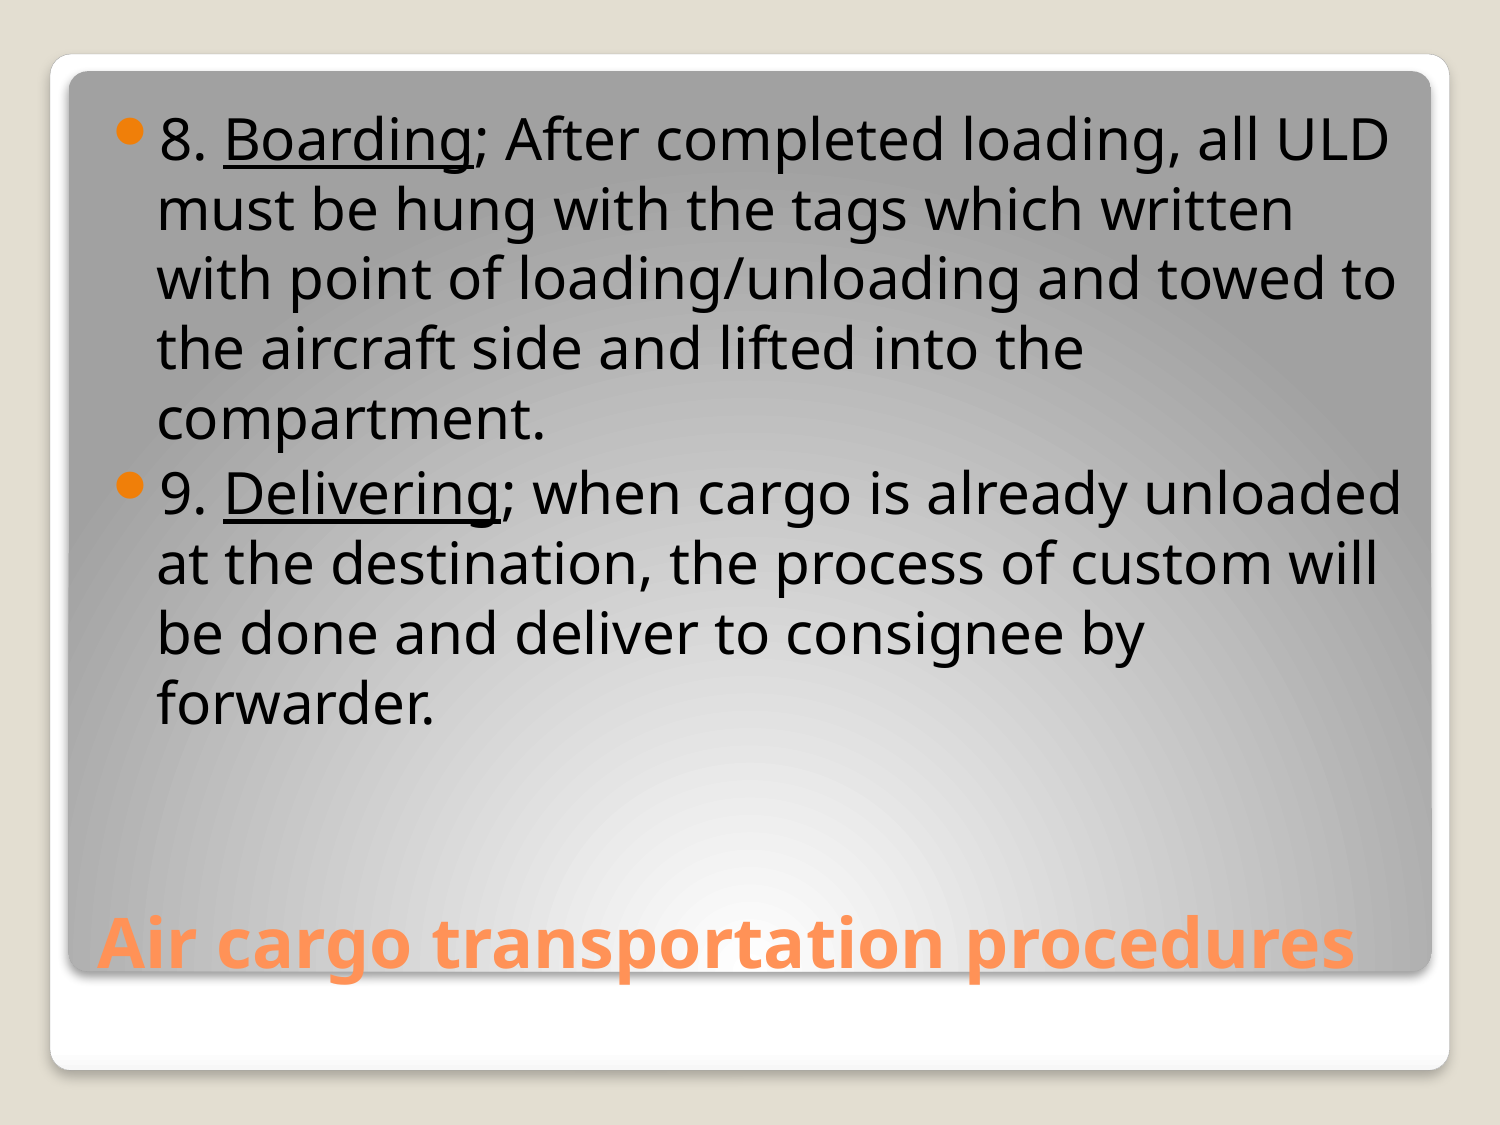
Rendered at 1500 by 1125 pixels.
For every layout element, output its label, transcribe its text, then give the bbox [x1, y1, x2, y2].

title Air cargo transportation procedures [82, 817, 1425, 990]
list 8. Boarding; After completed loading, all ULD must be hung with the tags which written with point of loading/unloading and towed to the aircraft side and lifted into the compartment. 9. Delivering; when cargo is already unloaded at the destination, the process of custom will be done and deliver to consignee by forwarder. [82, 86, 1425, 774]
